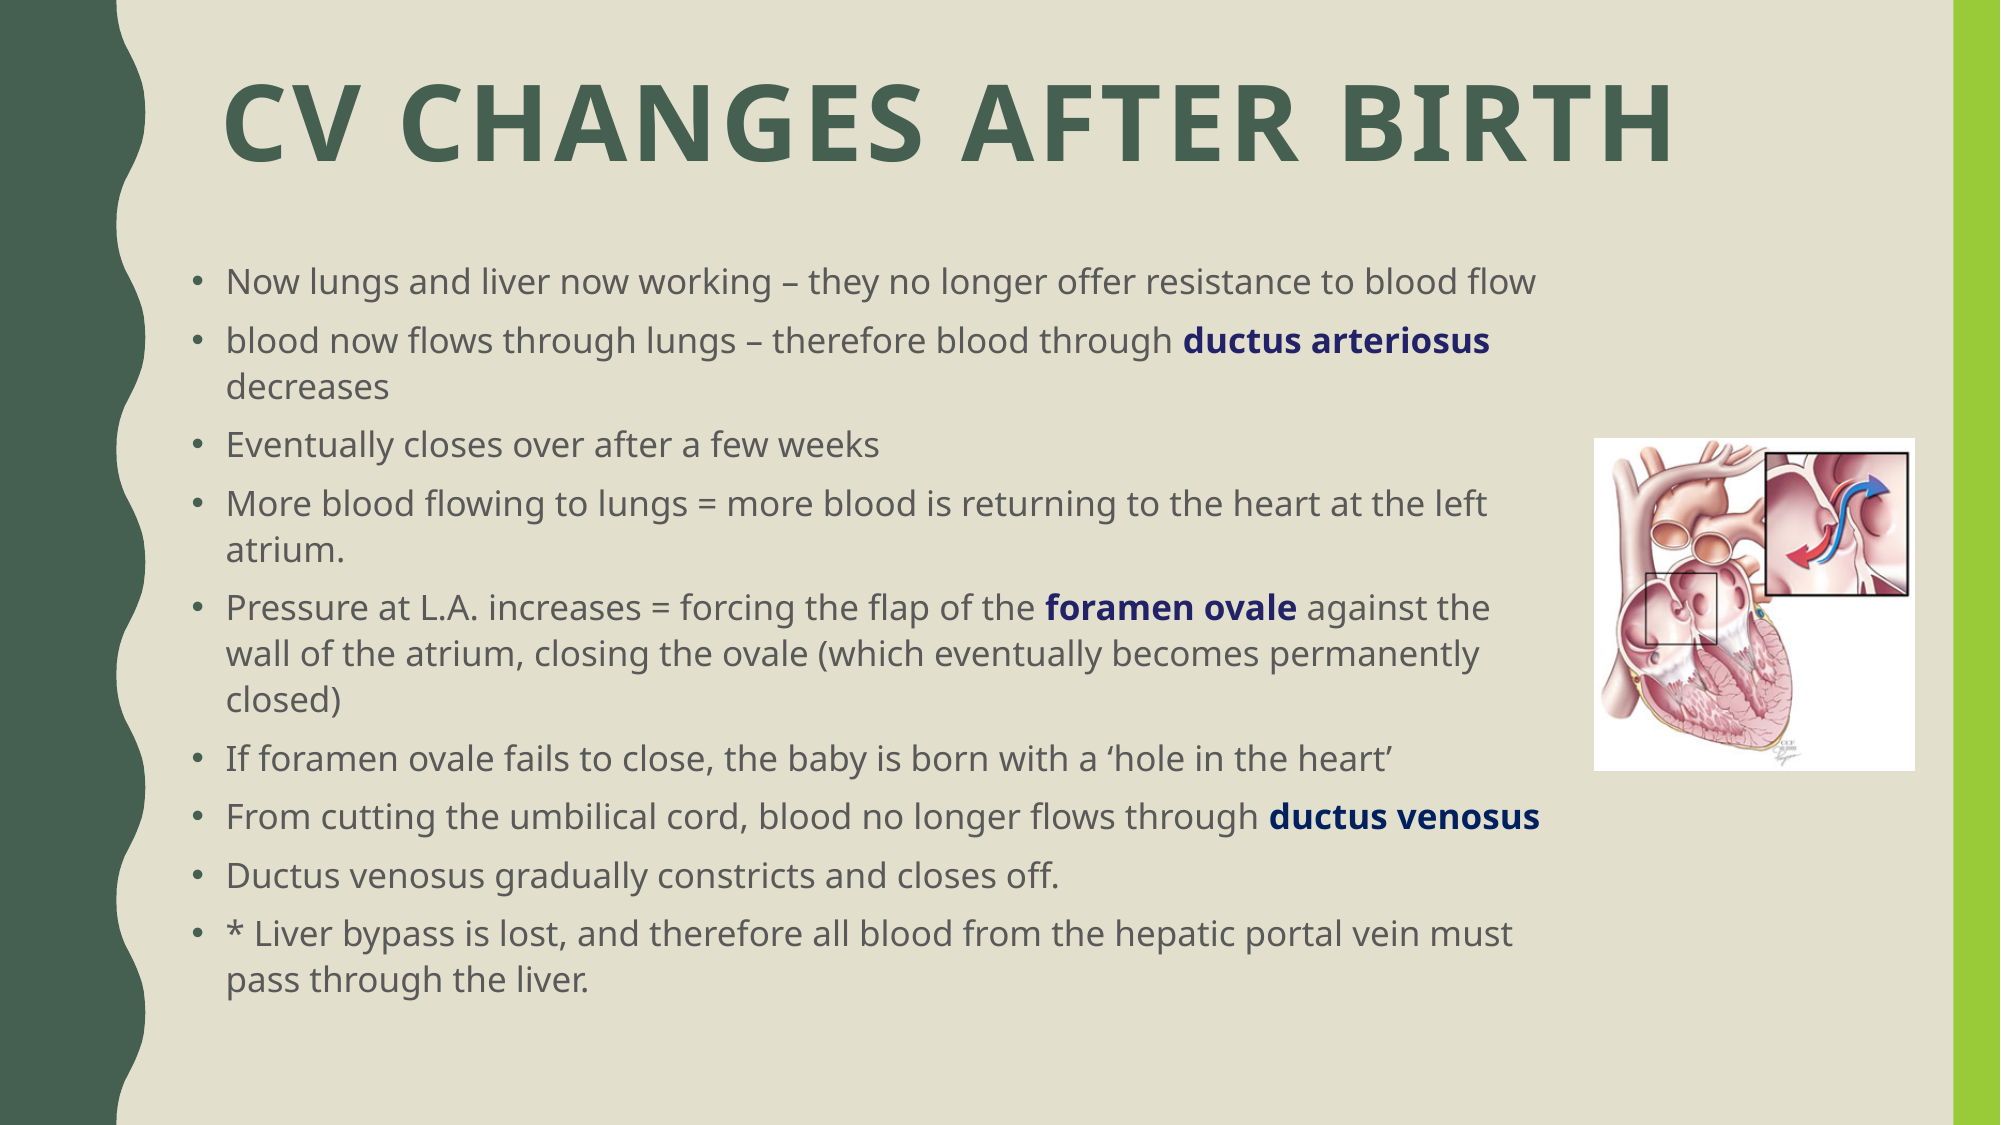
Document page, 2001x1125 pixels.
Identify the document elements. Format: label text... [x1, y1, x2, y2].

picture [1594, 438, 1915, 771]
list Now lungs and liver now working – they no longer offer resistance to blood flow blood now flows through lungs – therefore blood through ductus arteriosus decreases Eventually closes over after a few weeks More blood flowing to lungs = more blood is returning to the heart at the left atrium. Pressure at L.A. increases = forcing the flap of the foramen ovale against the wall of the atrium, closing the ovale (which eventually becomes permanently closed) If foramen ovale fails to close, the baby is born with a ‘hole in the heart’ From cutting the umbilical cord, blood no longer flows through ductus venosus Ductus venosus gradually constricts and closes off. * Liver bypass is lost, and therefore all blood from the hepatic portal vein must pass through the liver. [176, 247, 1567, 1057]
title CV changes AFTER birth [205, 62, 1875, 308]
